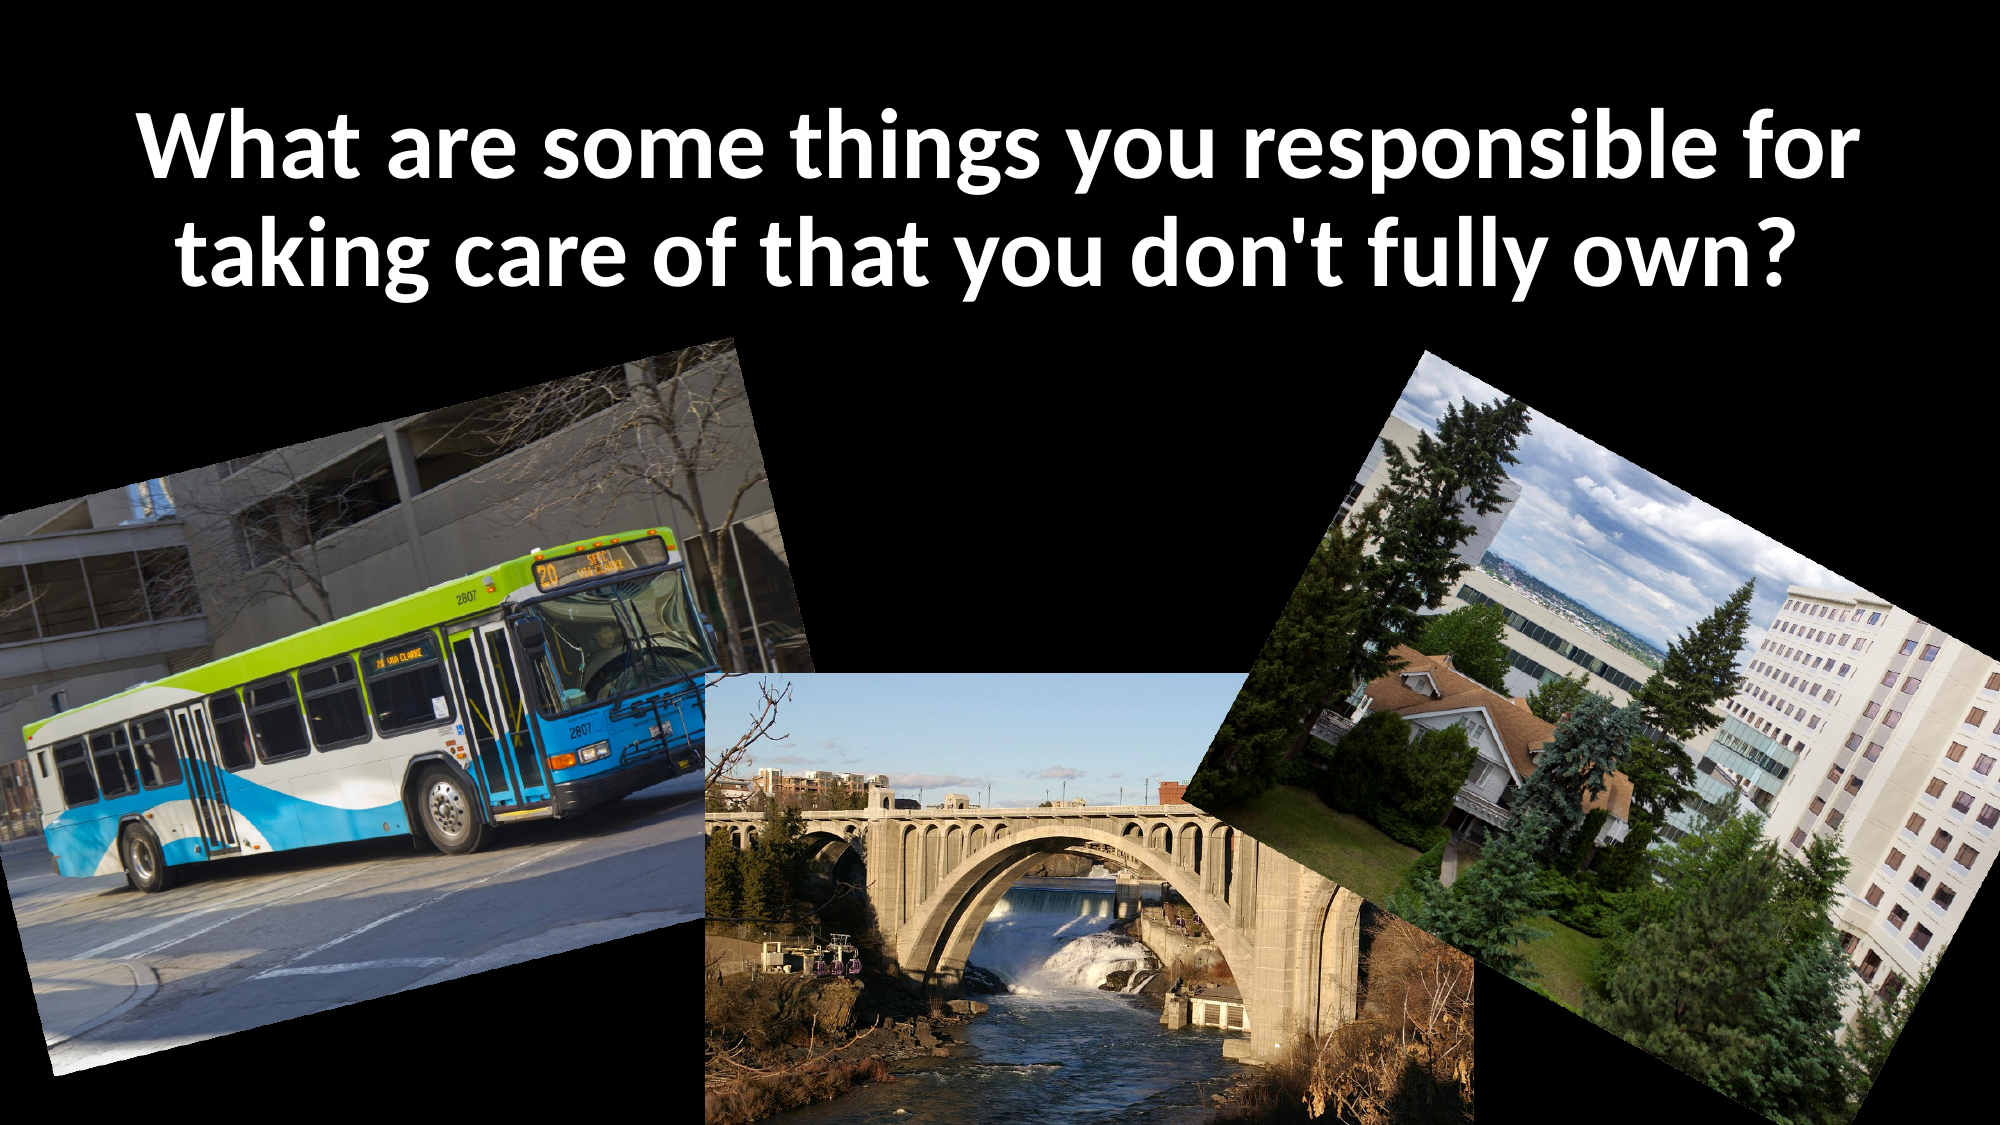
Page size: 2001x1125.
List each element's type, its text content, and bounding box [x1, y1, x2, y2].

picture [0, 337, 2000, 1125]
title What are some things you responsible for taking care of that you don't fully own? [25, 0, 1974, 428]
